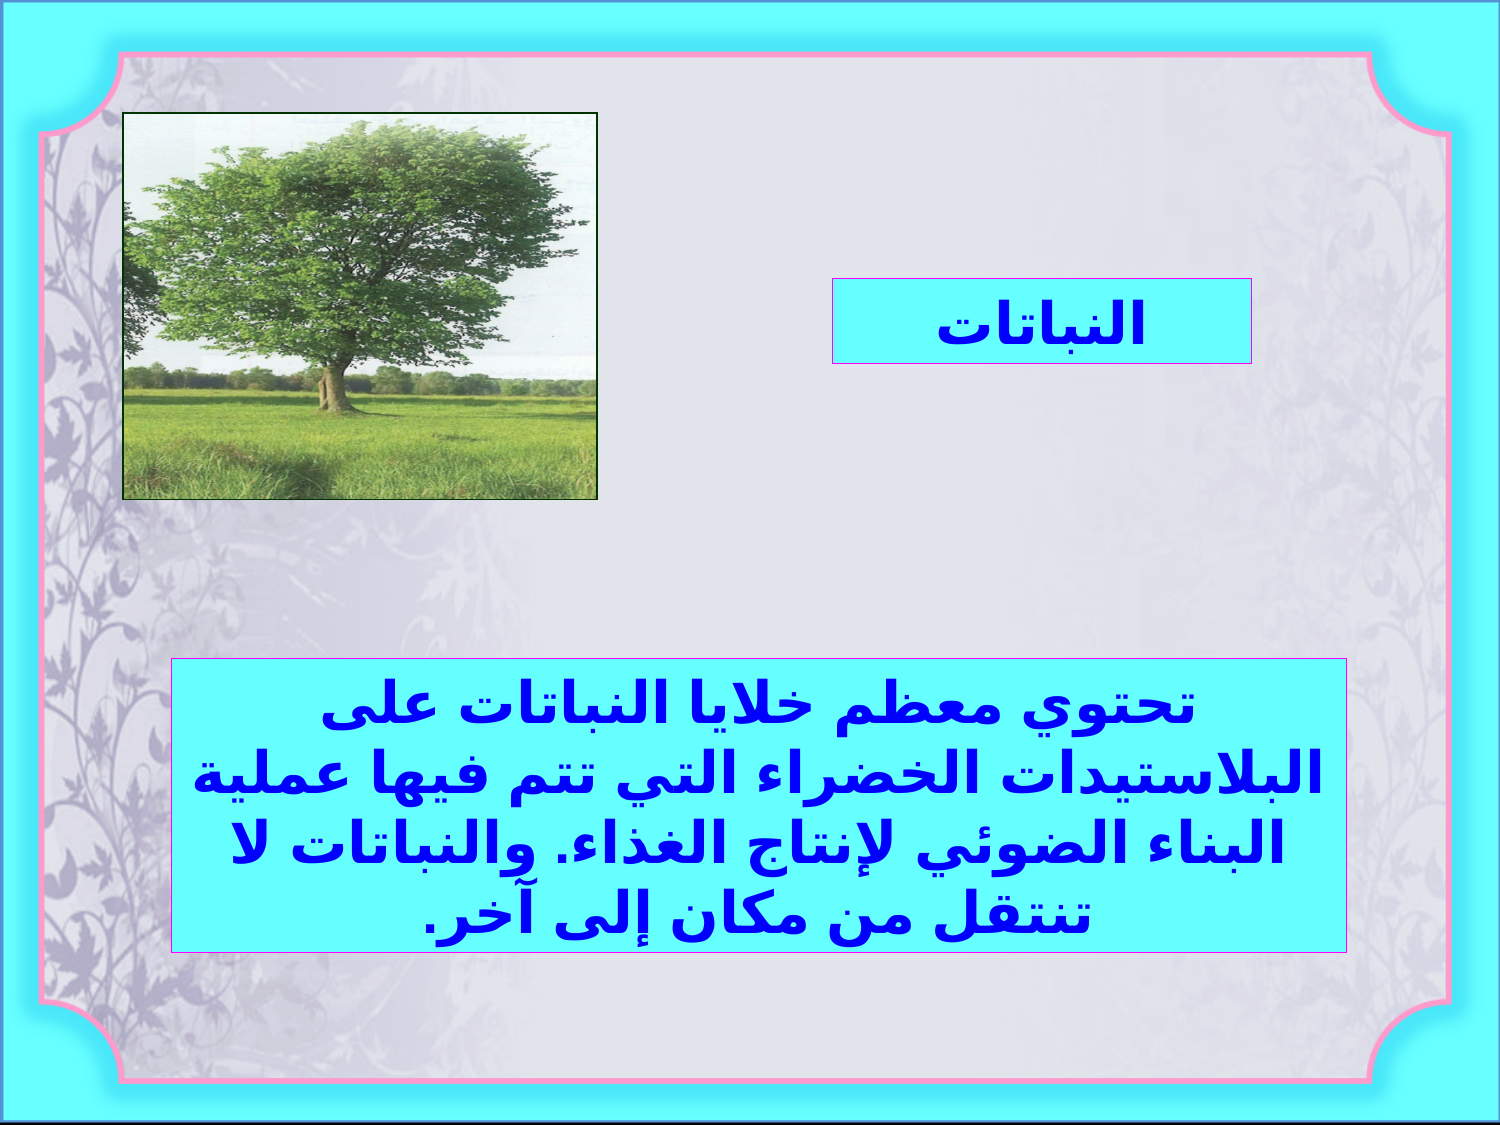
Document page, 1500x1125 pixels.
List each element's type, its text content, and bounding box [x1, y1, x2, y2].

text_box تحتوي معظم خلايا النباتات على البلاستيدات الخضراء التي تتم فيها عملية البناء الضوئي لإنتاج الغذاء. والنباتات لا تنتقل من مكان إلى آخر. [171, 658, 1347, 953]
footer [512, 1042, 988, 1103]
text_box النباتات [832, 278, 1252, 364]
picture [0, 0, 1500, 1125]
